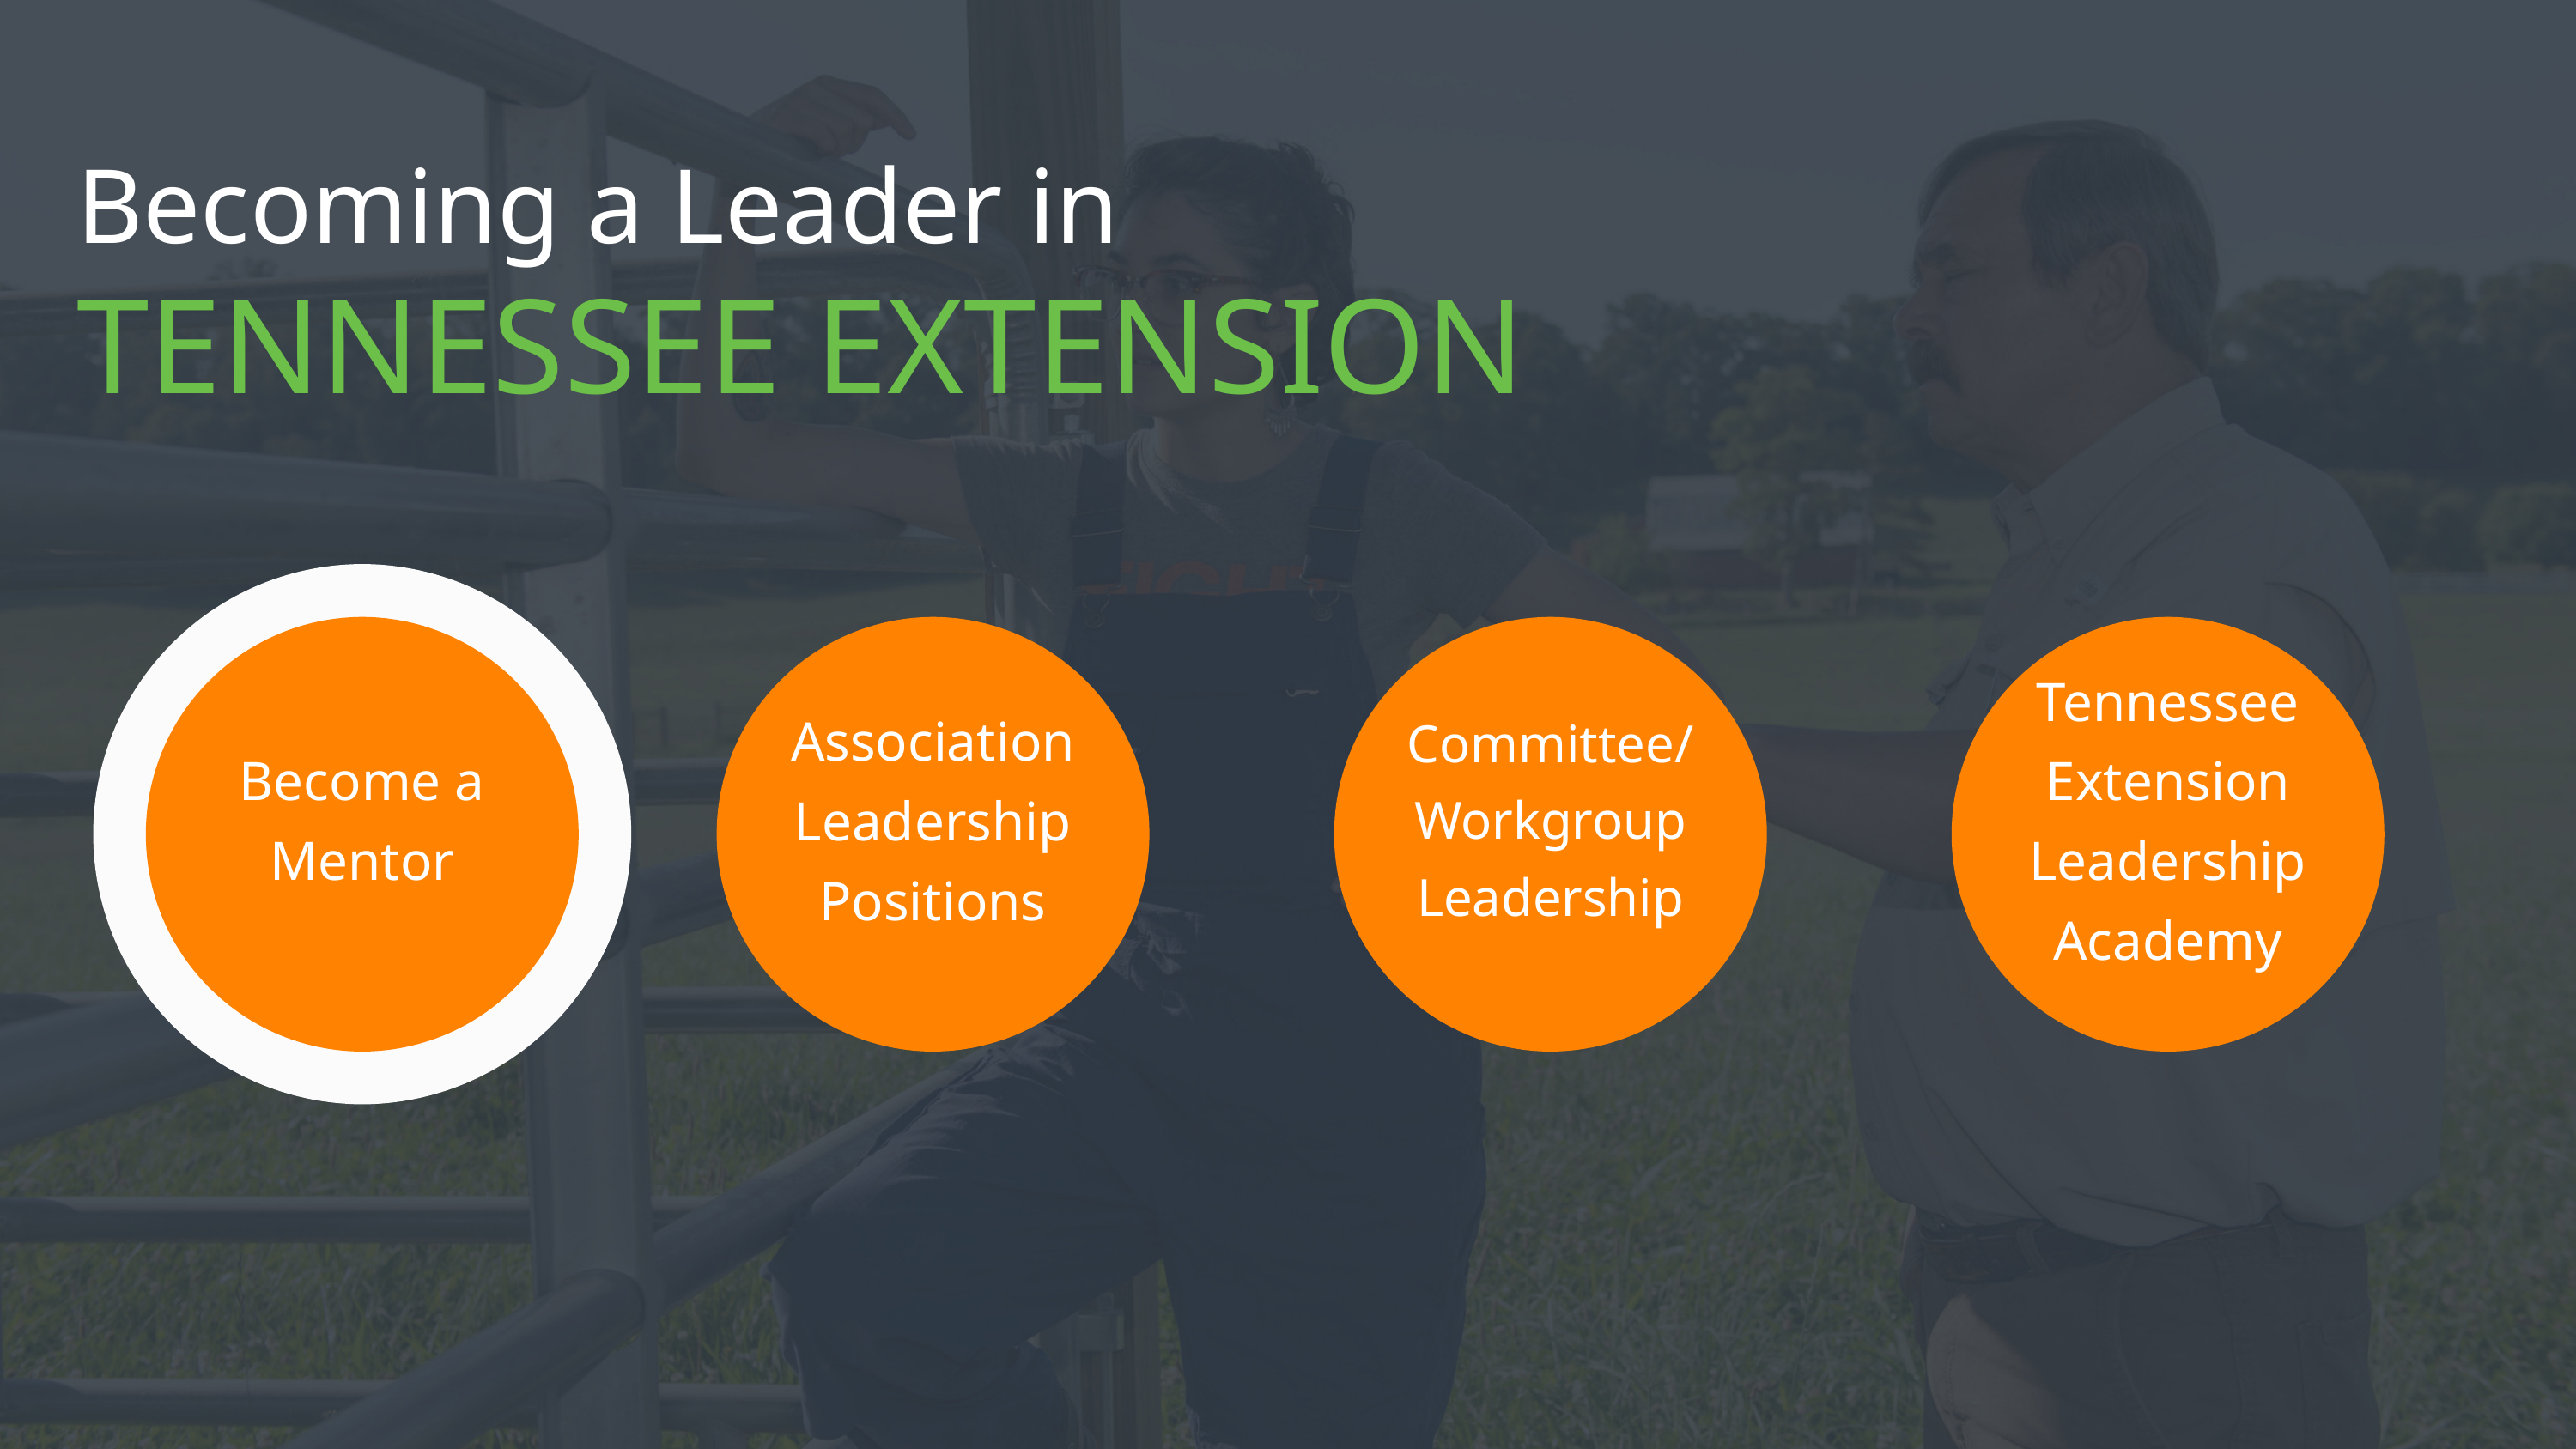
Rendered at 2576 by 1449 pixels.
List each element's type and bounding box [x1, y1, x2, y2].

picture [0, 0, 2576, 1449]
text_box [1333, 616, 1769, 1052]
text_box [91, 563, 633, 1105]
text_box [715, 616, 1151, 1052]
text_box [144, 616, 580, 1052]
text_box [1950, 616, 2386, 1052]
